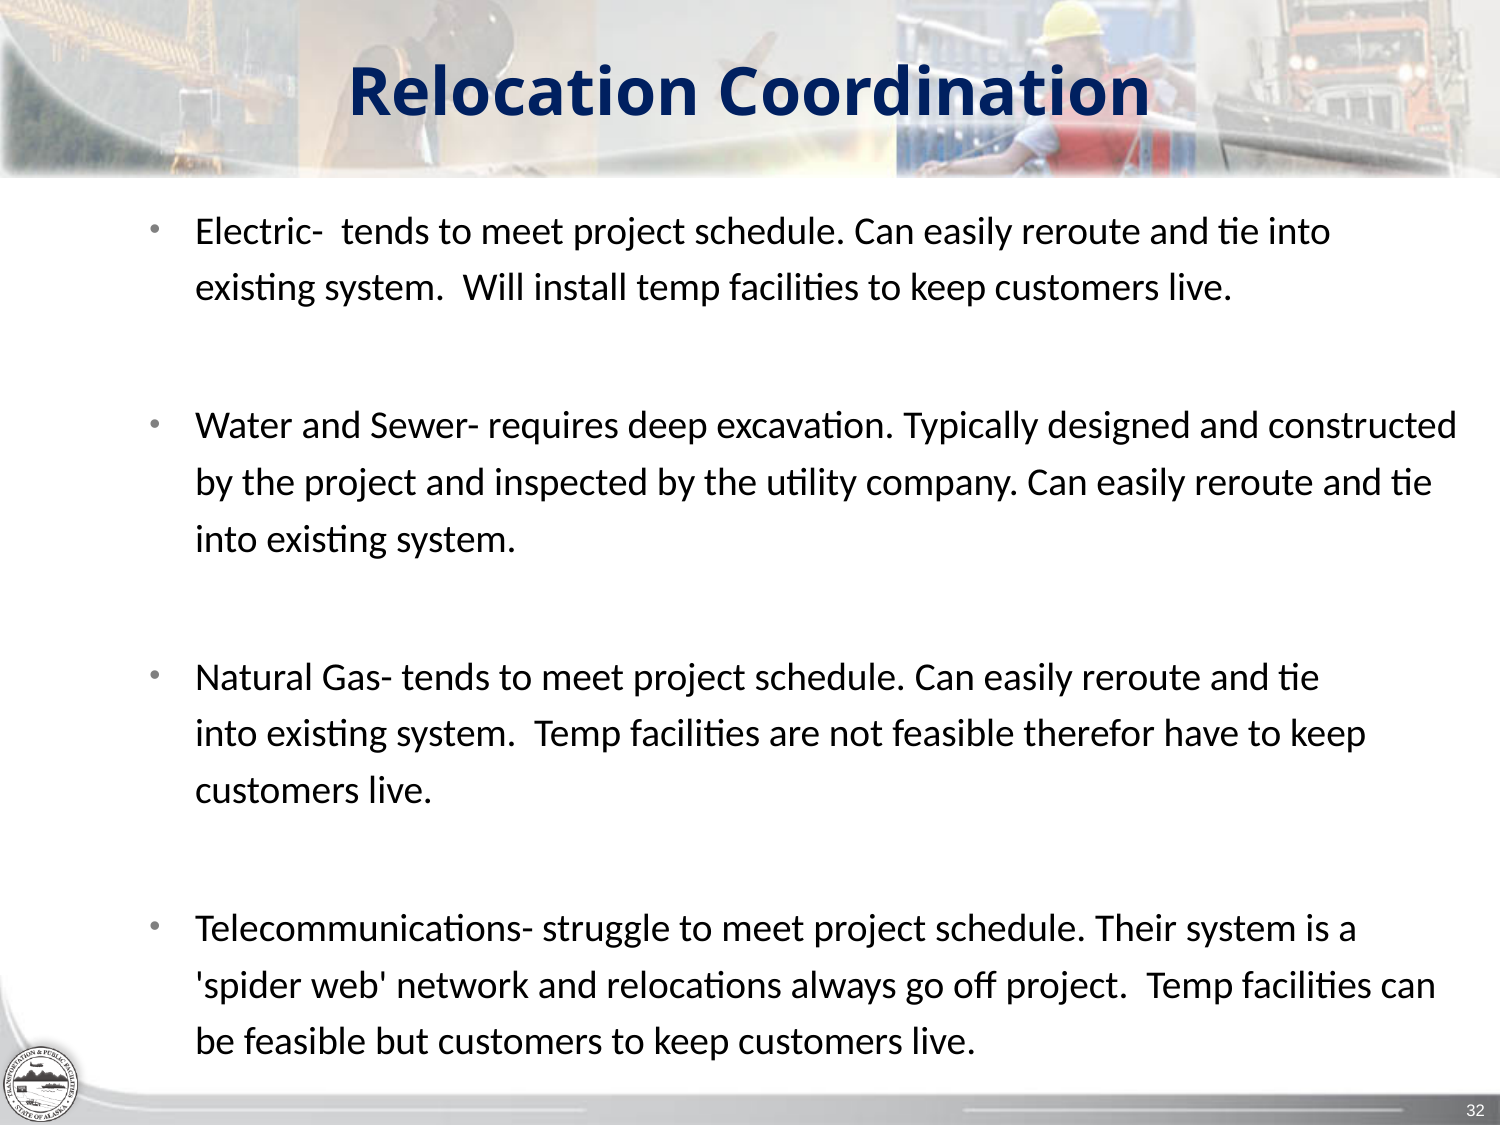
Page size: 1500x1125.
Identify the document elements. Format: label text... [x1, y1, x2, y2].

title Relocation Coordination [0, 0, 1500, 179]
picture [0, 975, 1500, 1125]
list Electric- tends to meet project schedule. Can easily reroute and tie into existing system. Will install temp facilities to keep customers live. Water and Sewer- requires deep excavation. Typically designed and constructed by the project and inspected by the utility company. Can easily reroute and tie into existing system. Natural Gas- tends to meet project schedule. Can easily reroute and tie into existing system. Temp facilities are not feasible therefor have to keep customers live. Telecommunications- struggle to meet project schedule. Their system is a 'spider web' network and relocations always go off project. Temp facilities can be feasible but customers to keep customers live. [24, 187, 1475, 1075]
